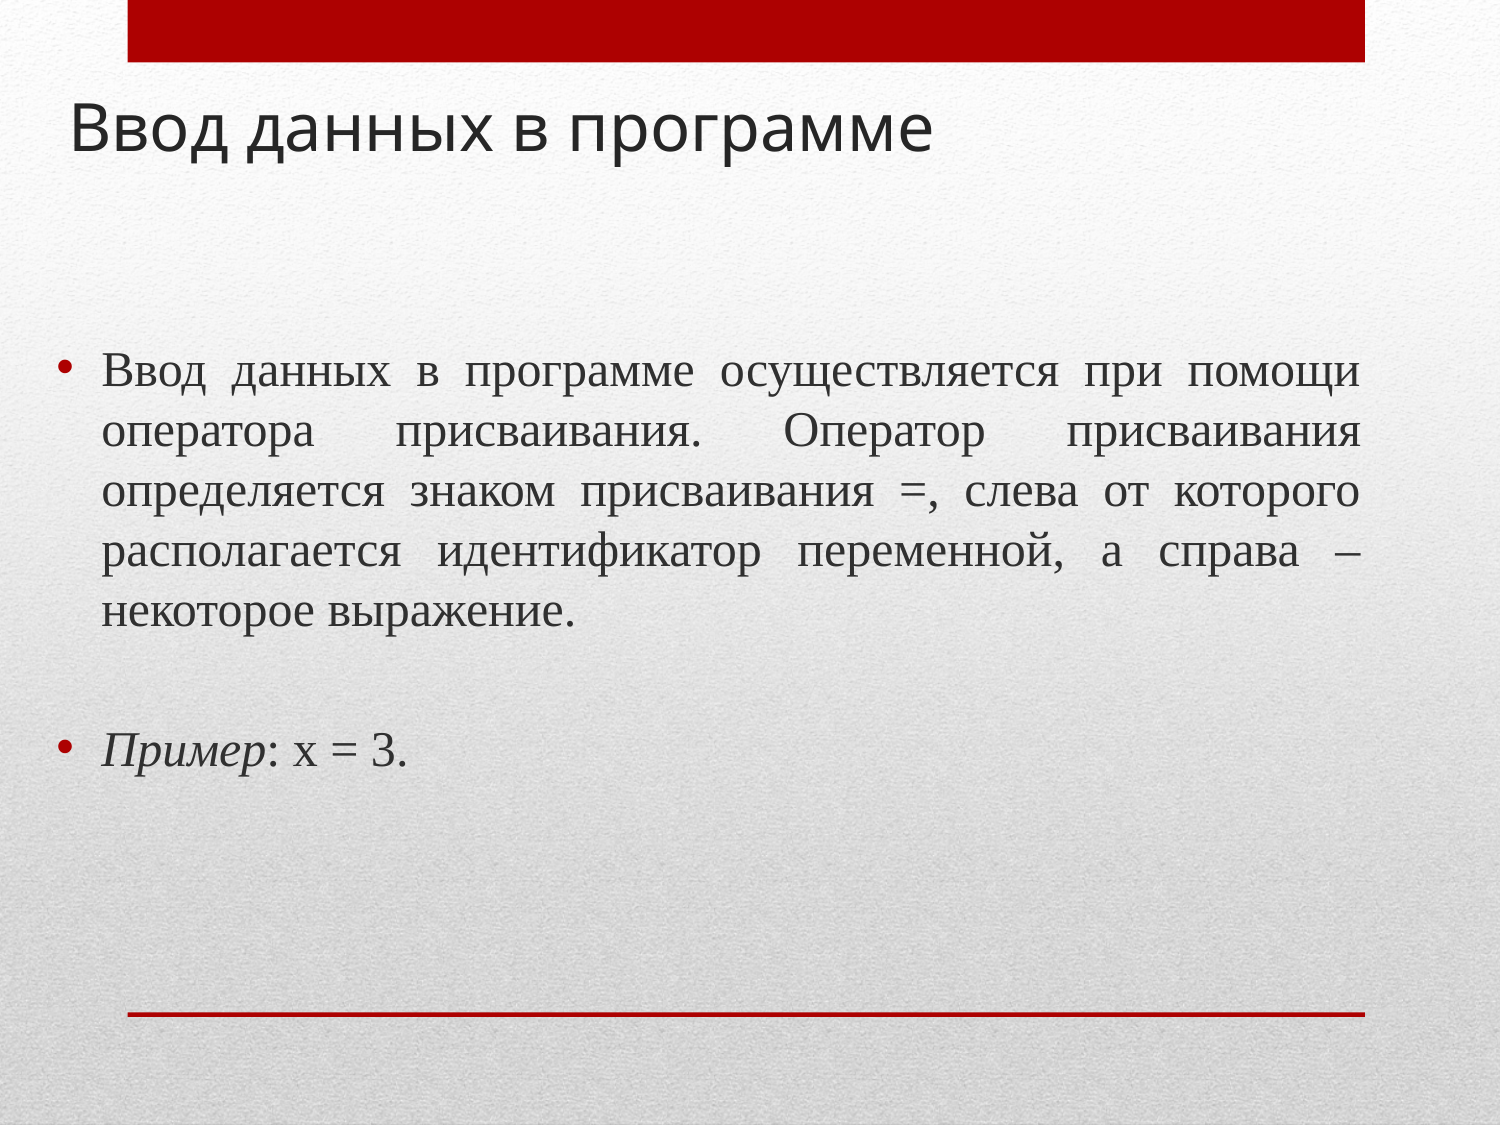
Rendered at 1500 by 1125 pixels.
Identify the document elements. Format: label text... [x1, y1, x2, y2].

title Ввод данных в программе [53, 54, 1459, 173]
list Ввод данных в программе осуществляется при помощи оператора присваивания. Оператор присваивания определяется знаком присваивания =, слева от которого располагается идентификатор переменной, а справа – некоторое выражение. Пример: х = 3. [41, 219, 1377, 894]
